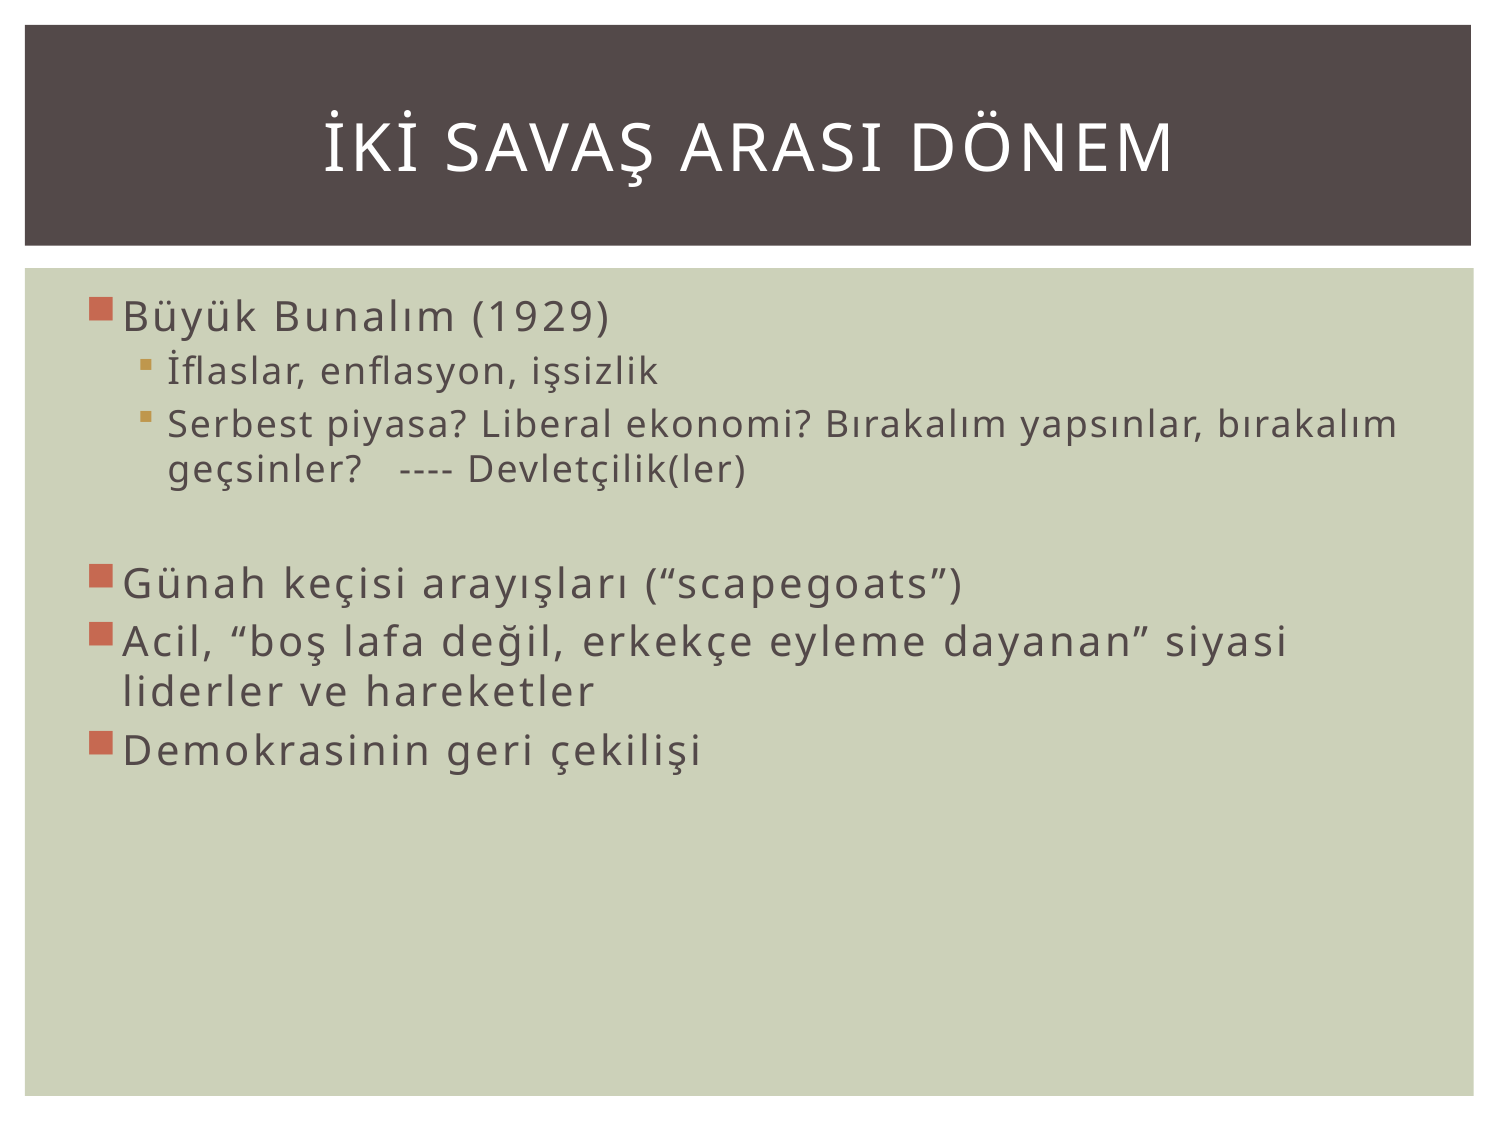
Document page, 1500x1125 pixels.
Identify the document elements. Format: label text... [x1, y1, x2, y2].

title İkİ Savaş ArasI DÖNEM [62, 58, 1438, 232]
list Büyük Bunalım (1929) İflaslar, enflasyon, işsizlik Serbest piyasa? Liberal ekonomi? Bırakalım yapsınlar, bırakalım geçsinler? ---- Devletçilik(ler) Günah keçisi arayışları (“scapegoats”) Acil, “boş lafa değil, erkekçe eyleme dayanan” siyasi liderler ve hareketler Demokrasinin geri çekilişi [62, 281, 1442, 1005]
